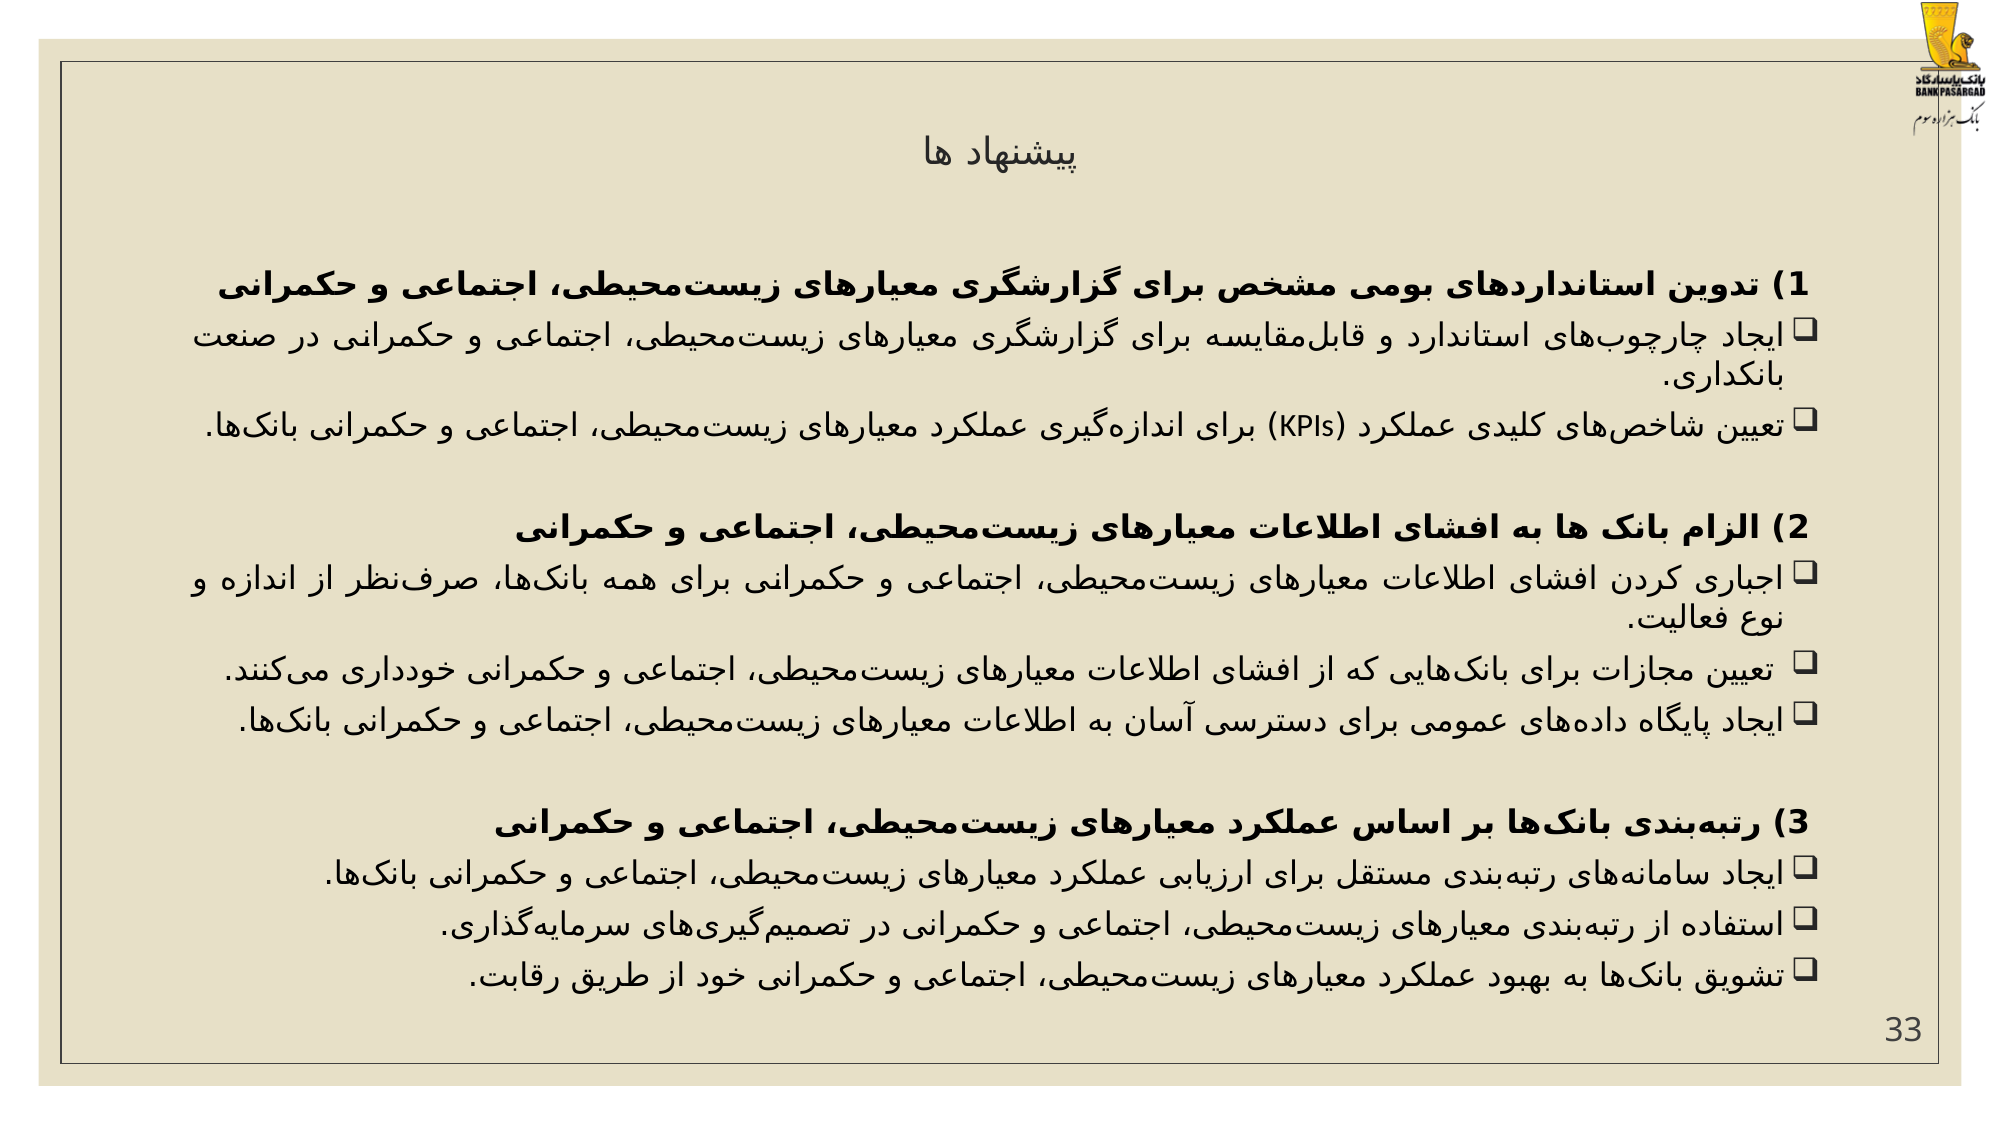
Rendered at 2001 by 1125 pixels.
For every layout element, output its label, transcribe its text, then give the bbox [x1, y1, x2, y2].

picture [1903, 0, 2000, 141]
list 1) تدوین استانداردهای بومی مشخص برای گزارشگری معیارهای زیست‌محیطی، اجتماعی و حکمرانی ایجاد چارچوب‌های استاندارد و قابل‌مقایسه برای گزارشگری معیارهای زیست‌محیطی، اجتماعی و حکمرانی در صنعت بانکداری. تعیین شاخص‌های کلیدی عملکرد (KPIs) برای اندازه‌گیری عملکرد معیارهای زیست‌محیطی، اجتماعی و حکمرانی بانک‌ها. 2) الزام بانک ها به افشای اطلاعات معیارهای زیست‌محیطی، اجتماعی و حکمرانی اجباری کردن افشای اطلاعات معیارهای زیست‌محیطی، اجتماعی و حکمرانی برای همه بانک‌ها، صرف‌نظر از اندازه و نوع فعالیت. تعیین مجازات برای بانک‌هایی که از افشای اطلاعات معیارهای زیست‌محیطی، اجتماعی و حکمرانی خودداری می‌کنند. ایجاد پایگاه داده‌های عمومی برای دسترسی آسان به اطلاعات معیارهای زیست‌محیطی، اجتماعی و حکمرانی بانک‌ها. 3) رتبه‌بندی بانک‌ها بر اساس عملکرد معیارهای زیست‌محیطی، اجتماعی و حکمرانی ایجاد سامانه‌های رتبه‌بندی مستقل برای ارزیابی عملکرد معیارهای زیست‌محیطی، اجتماعی و حکمرانی بانک‌ها. استفاده از رتبه‌بندی معیارهای زیست‌محیطی، اجتماعی و حکمرانی در تصمیم‌گیری‌های سرمایه‌گذاری. تشویق بانک‌ها به بهبود عملکرد معیارهای زیست‌محیطی، اجتماعی و حکمرانی خود از طریق رقابت. [174, 210, 1825, 1020]
slide_number 33 [1697, 1019, 1938, 1062]
title پیشنهاد ها [174, 105, 1825, 200]
